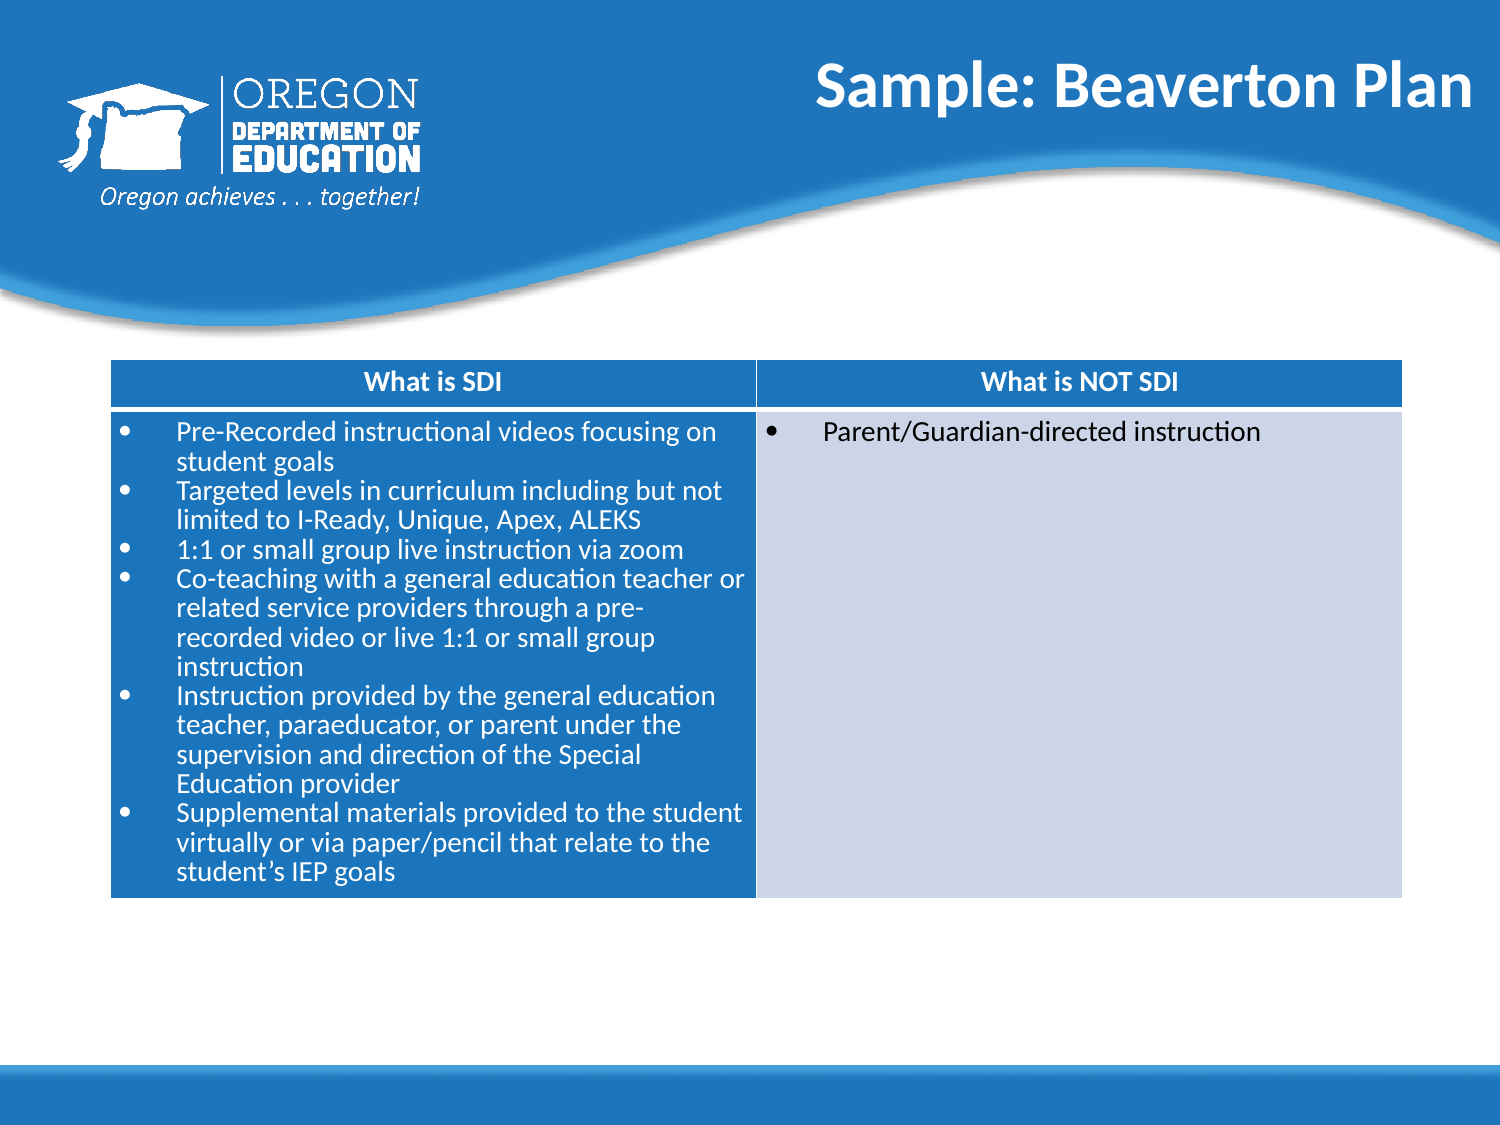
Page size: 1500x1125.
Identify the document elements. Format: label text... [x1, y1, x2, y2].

table_header What is NOT SDI [757, 360, 1402, 407]
table_cell Pre-Recorded instructional videos focusing on student goals Targeted levels in curriculum including but not limited to I-Ready, Unique, Apex, ALEKS 1:1 or small group live instruction via zoom Co-teaching with a general education teacher or related service providers through a pre-recorded video or live 1:1 or small group instruction Instruction provided by the general education teacher, paraeducator, or parent under the supervision and direction of the Special Education provider Supplemental materials provided to the student virtually or via paper/pencil that relate to the student’s IEP goals [111, 412, 756, 898]
picture [0, 0, 1500, 341]
picture [0, 1065, 1500, 1125]
title Sample: Beaverton Plan [439, 15, 1490, 156]
table_cell Parent/Guardian-directed instruction [757, 412, 1402, 898]
table_header What is SDI [111, 360, 756, 407]
